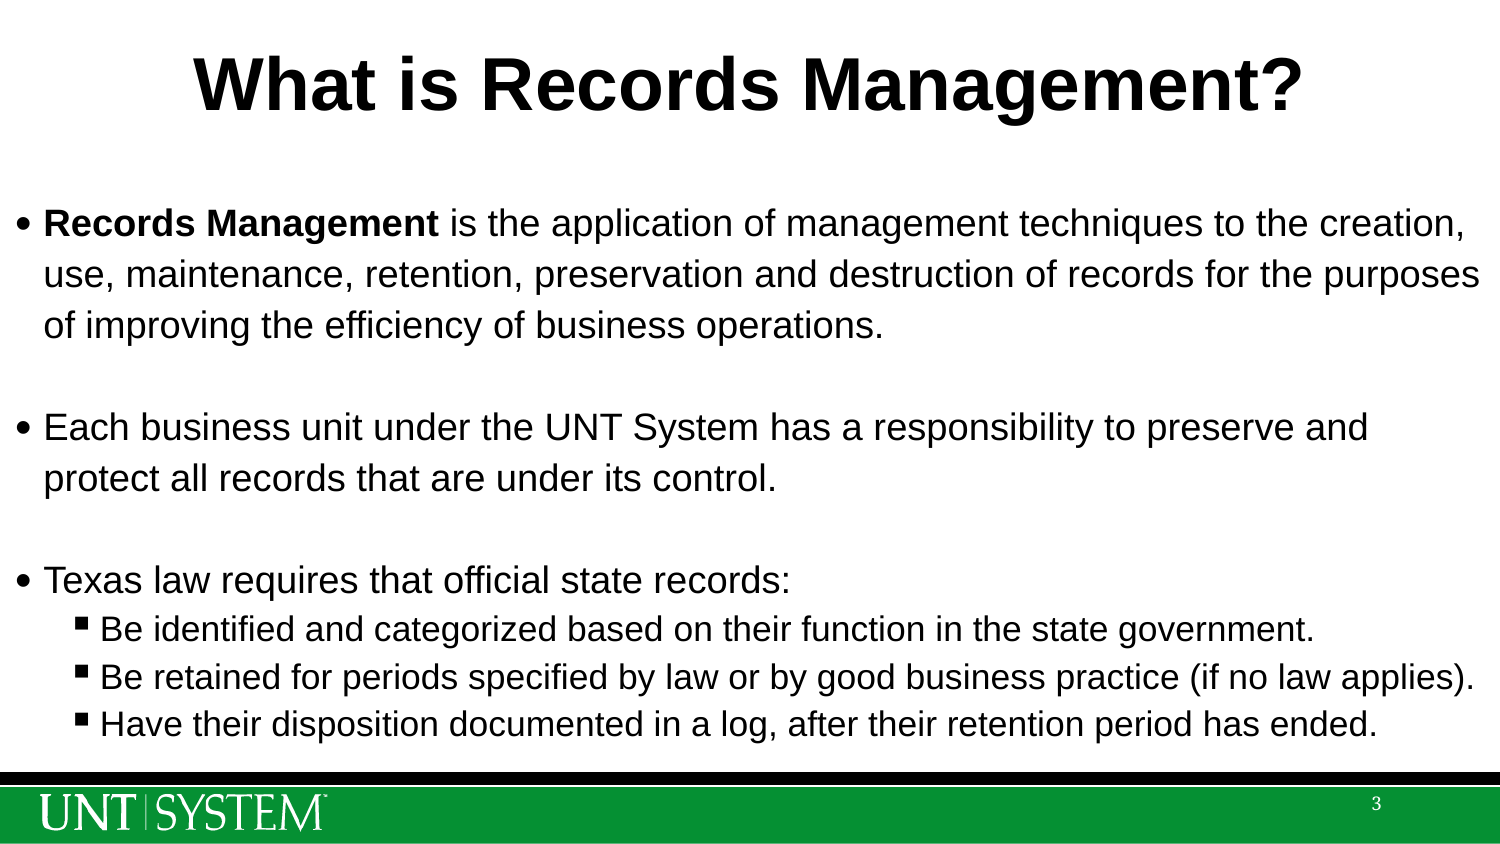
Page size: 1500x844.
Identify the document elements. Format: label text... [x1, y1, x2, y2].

picture [0, 805, 441, 844]
title What is Records Management? [0, 34, 1500, 141]
list Records Management is the application of management techniques to the creation, use, maintenance, retention, preservation and destruction of records for the purposes of improving the efficiency of business operations. Each business unit under the UNT System has a responsibility to preserve and protect all records that are under its control. Texas law requires that official state records: Be identified and categorized based on their function in the state government. Be retained for periods specified by law or by good business practice (if no law applies). Have their disposition documented in a log, after their retention period has ended. [0, 185, 1500, 805]
slide_number 3 [1059, 782, 1397, 827]
